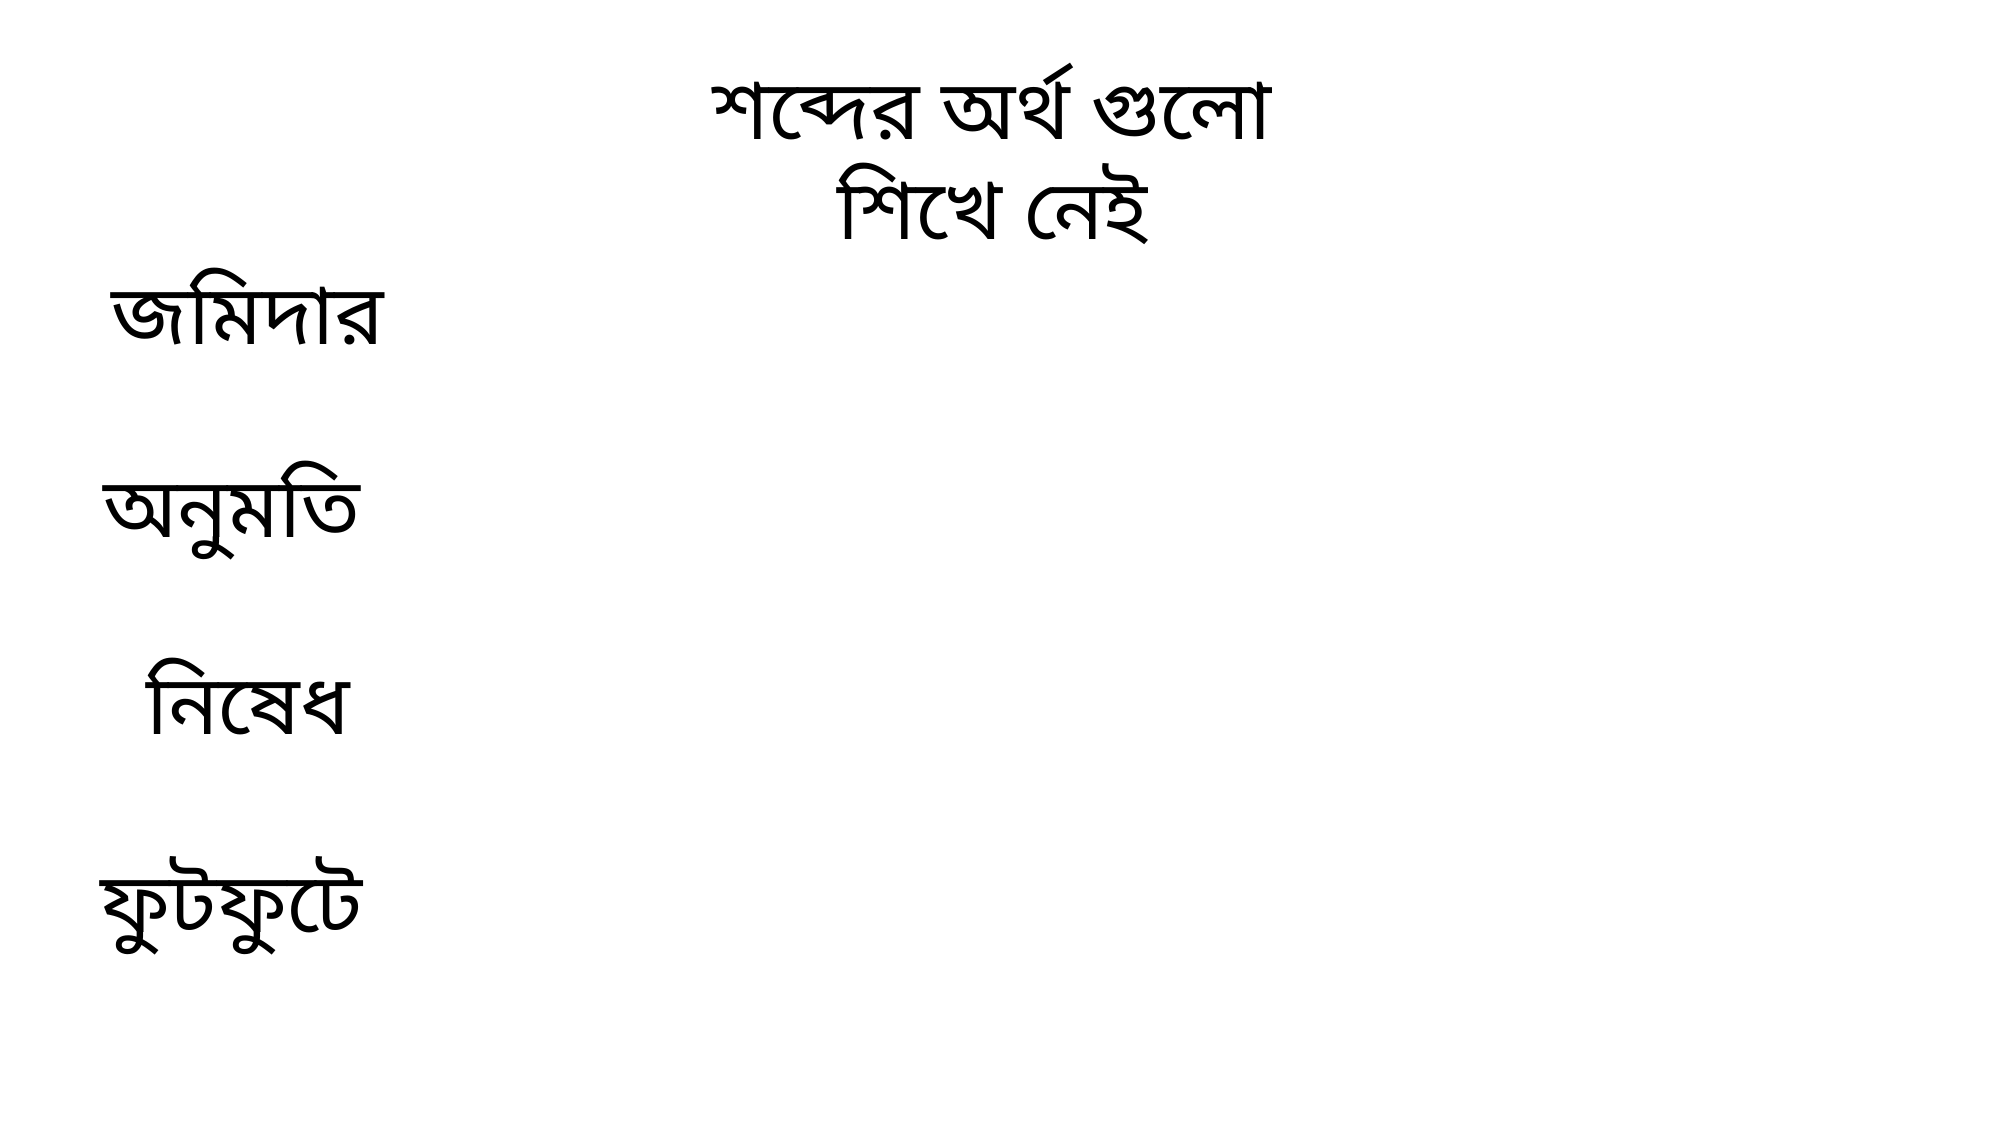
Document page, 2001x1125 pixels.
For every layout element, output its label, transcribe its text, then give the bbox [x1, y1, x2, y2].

text_box শব্দের অর্থ গুলো শিখে নেই [635, 48, 1350, 264]
text_box জমিদার [50, 253, 446, 369]
text_box অনুমতি [34, 446, 430, 562]
text_box নিষেধ [50, 643, 446, 759]
text_box ফুটফুটে [34, 841, 430, 957]
